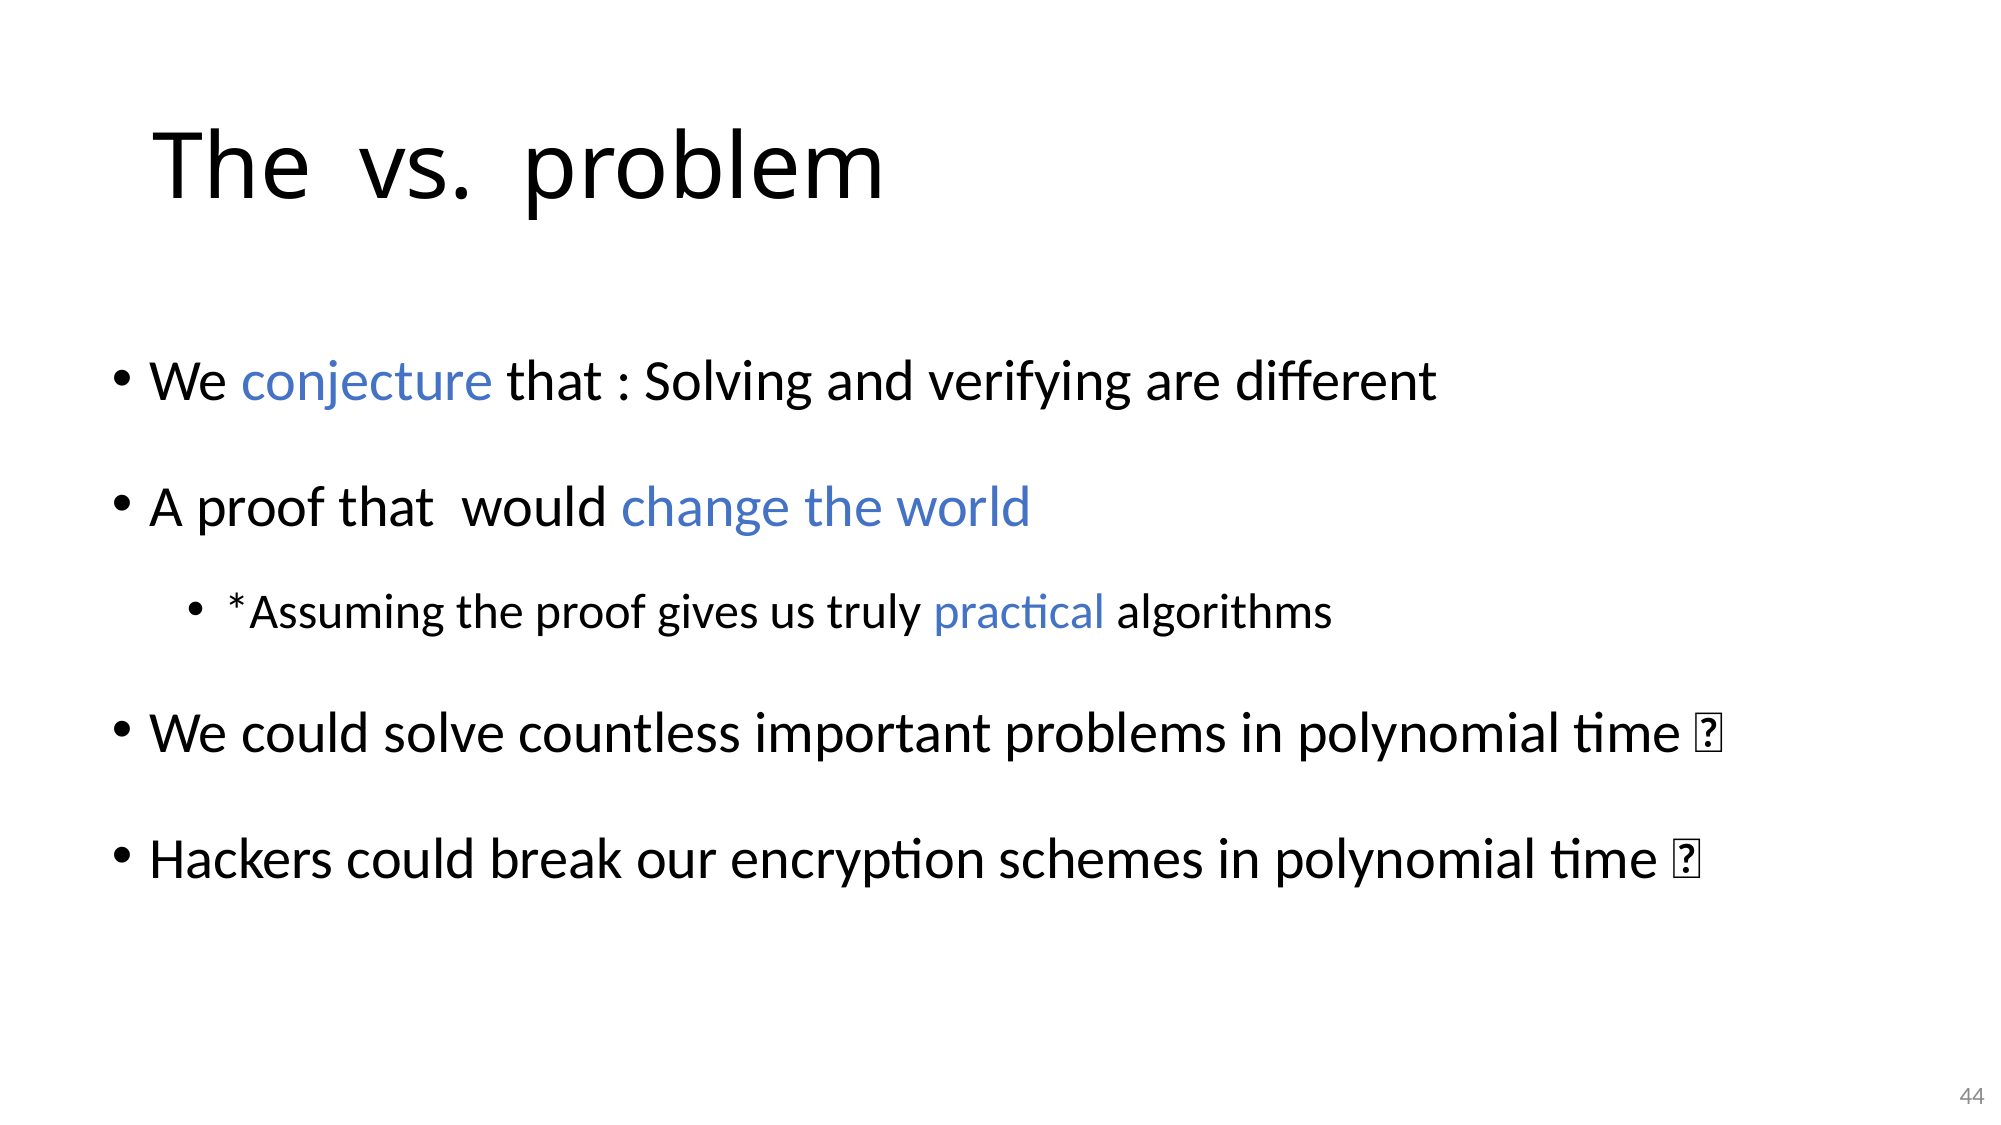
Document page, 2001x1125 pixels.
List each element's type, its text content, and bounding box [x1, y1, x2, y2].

slide_number 44 [1550, 1064, 2000, 1125]
